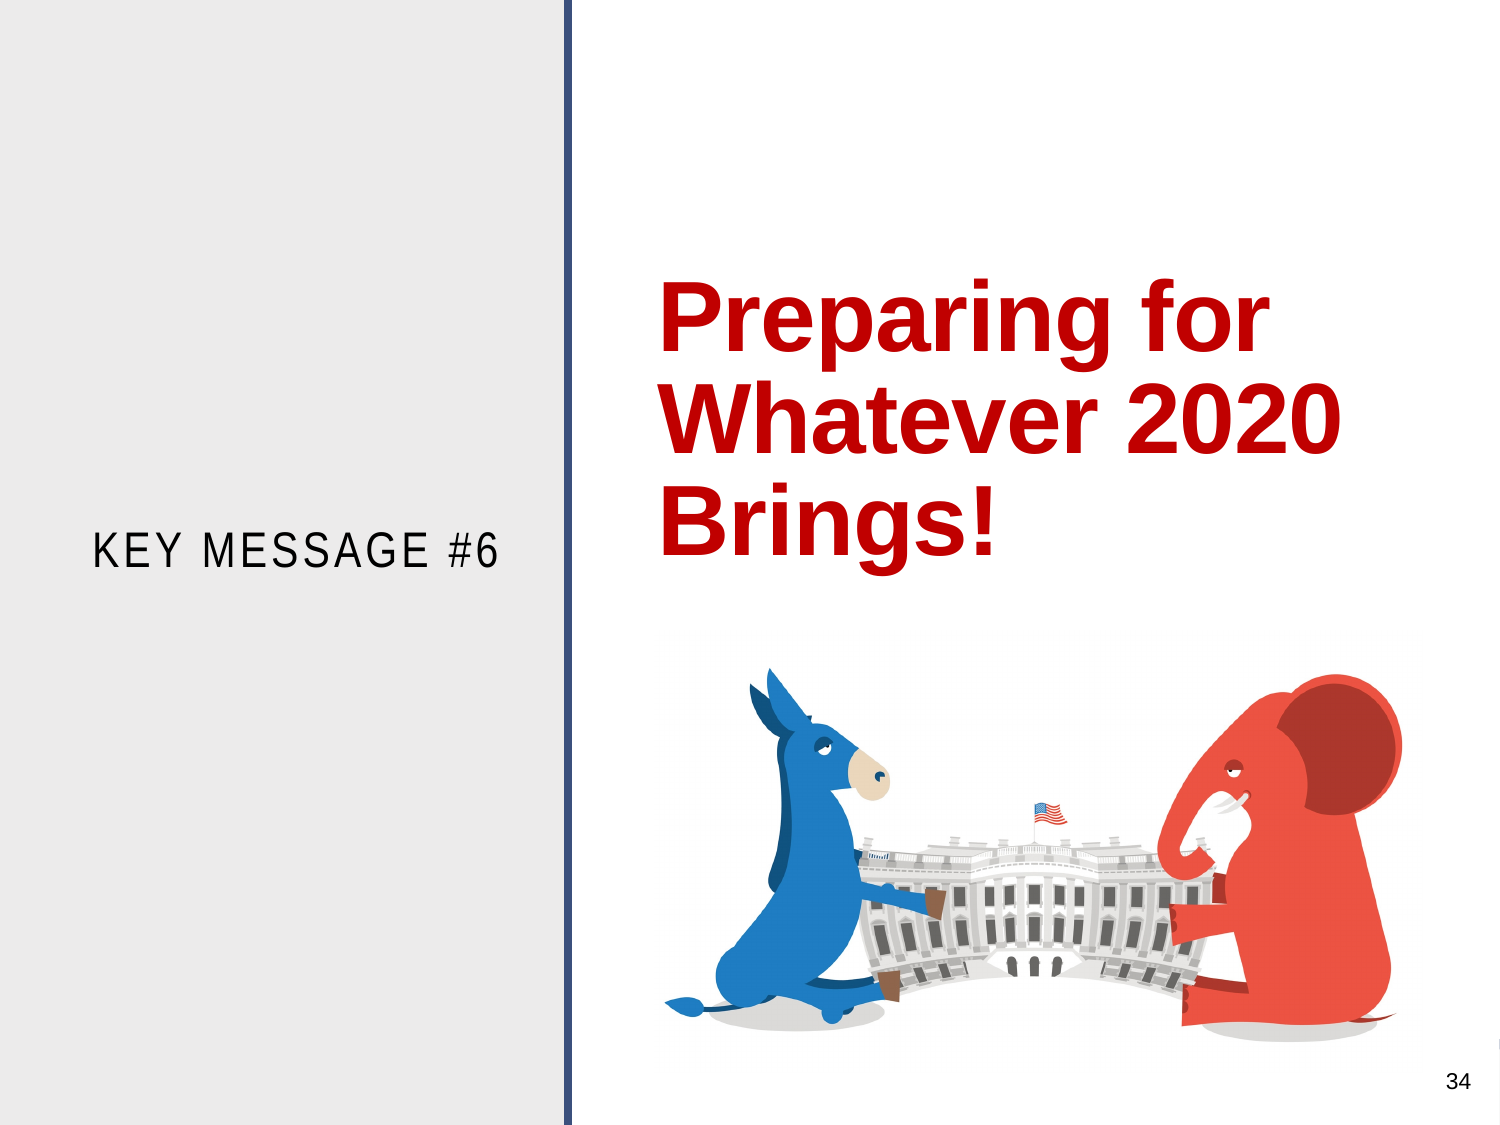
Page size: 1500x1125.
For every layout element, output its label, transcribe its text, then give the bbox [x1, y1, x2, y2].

list Key Message #6 [77, 187, 524, 916]
text_box [0, 0, 563, 1125]
title Preparing for Whatever 2020 Brings! [642, 181, 1464, 665]
text_box [563, 721, 573, 1125]
text_box [573, 0, 1500, 1125]
picture [654, 630, 1424, 1073]
text_box [563, 0, 573, 709]
text_box 34 [1324, 1059, 1487, 1120]
